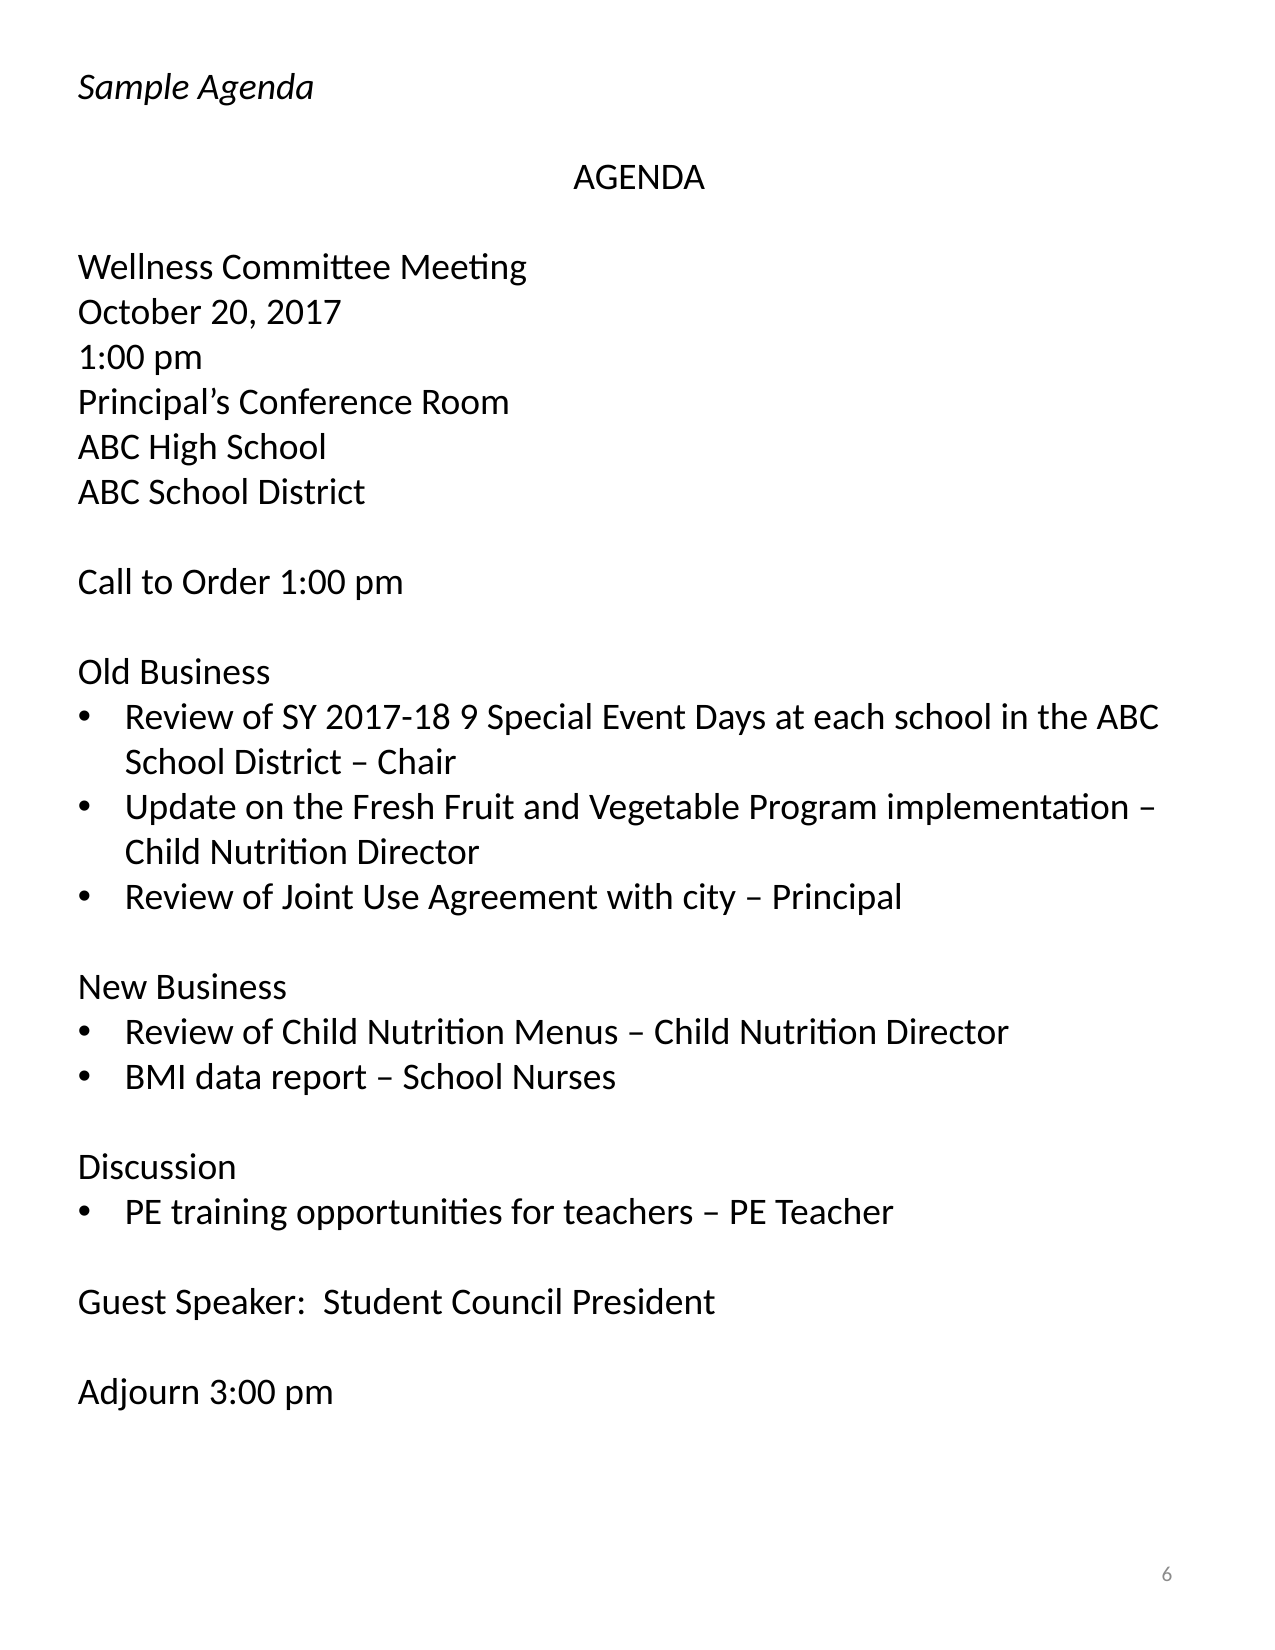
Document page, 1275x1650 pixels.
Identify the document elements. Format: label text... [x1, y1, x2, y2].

slide_number 6 [900, 1529, 1188, 1618]
text_box Sample Agenda AGENDA Wellness Committee Meeting October 20, 2017 1:00 pm Principal’s Conference Room ABC High School ABC School District Call to Order 1:00 pm Old Business Review of SY 2017-18 9 Special Event Days at each school in the ABC School District – Chair Update on the Fresh Fruit and Vegetable Program implementation – Child Nutrition Director Review of Joint Use Agreement with city – Principal New Business Review of Child Nutrition Menus – Child Nutrition Director BMI data report – School Nurses Discussion PE training opportunities for teachers – PE Teacher Guest Speaker: Student Council President Adjourn 3:00 pm [63, 55, 1216, 1420]
